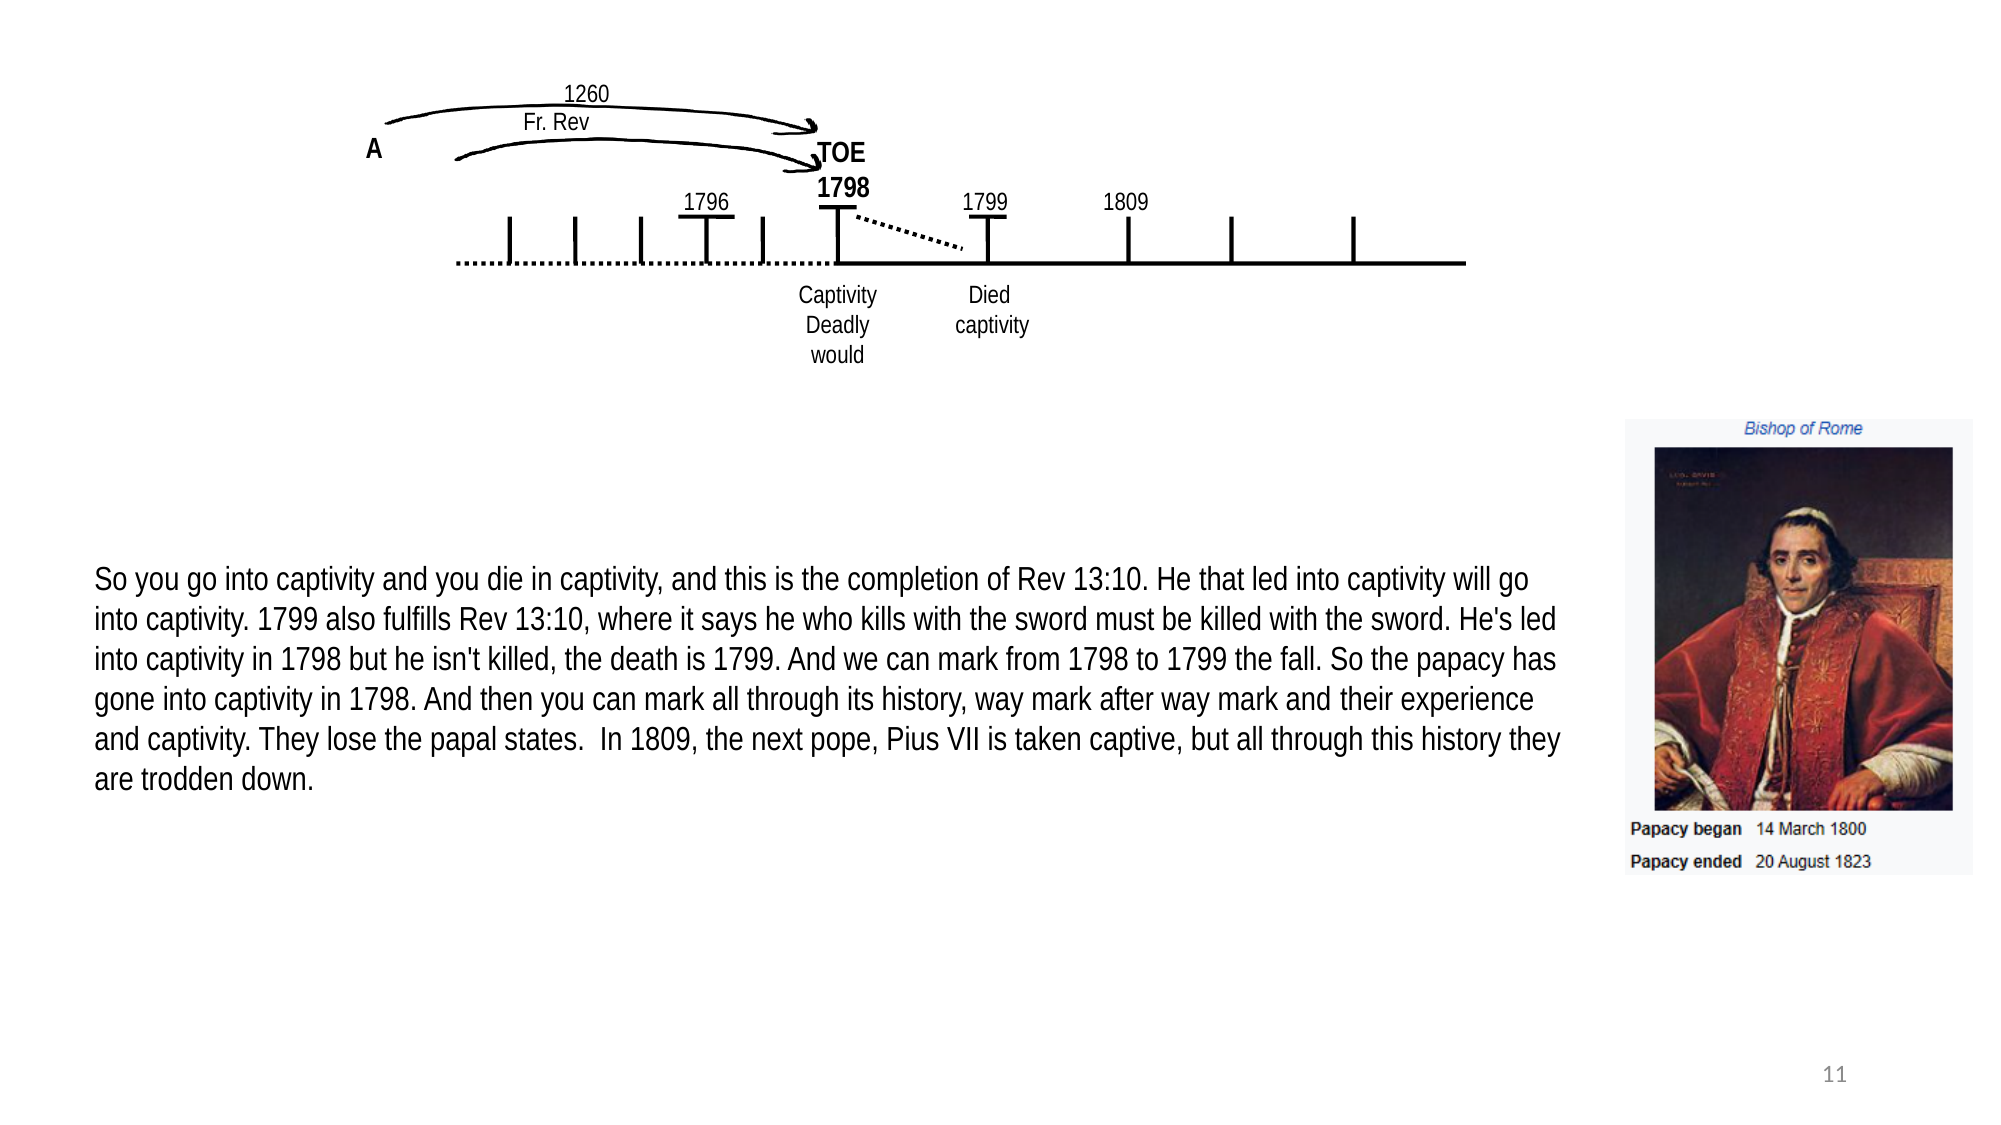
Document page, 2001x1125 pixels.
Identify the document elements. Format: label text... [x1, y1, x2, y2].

text_box So you go into captivity and you die in captivity, and this is the completion of Rev 13:10. He that led into captivity will go into captivity. 1799 also fulfills Rev 13:10, where it says he who kills with the sword must be killed with the sword. He's led into captivity in 1798 but he isn't killed, the death is 1799. And we can mark from 1798 to 1799 the fall. So the papacy has gone into captivity in 1798. And then you can mark all through its history, way mark after way mark and their experience and captivity. They lose the papal states. In 1809, the next pope, Pius VII is taken captive, but all through this history they are trodden down. [79, 550, 1596, 845]
text_box 1796 [673, 179, 740, 217]
text_box 1809 [1090, 179, 1162, 222]
picture [1625, 419, 1973, 875]
text_box 1799 [950, 179, 1021, 222]
text_box Captivity Deadly would [772, 272, 904, 348]
text_box A [359, 122, 398, 170]
picture [383, 99, 827, 175]
text_box 1260 [514, 71, 660, 99]
slide_number 11 [1412, 1042, 1863, 1103]
text_box TOE 1798 [811, 127, 889, 226]
text_box Died captivity [940, 272, 1044, 348]
